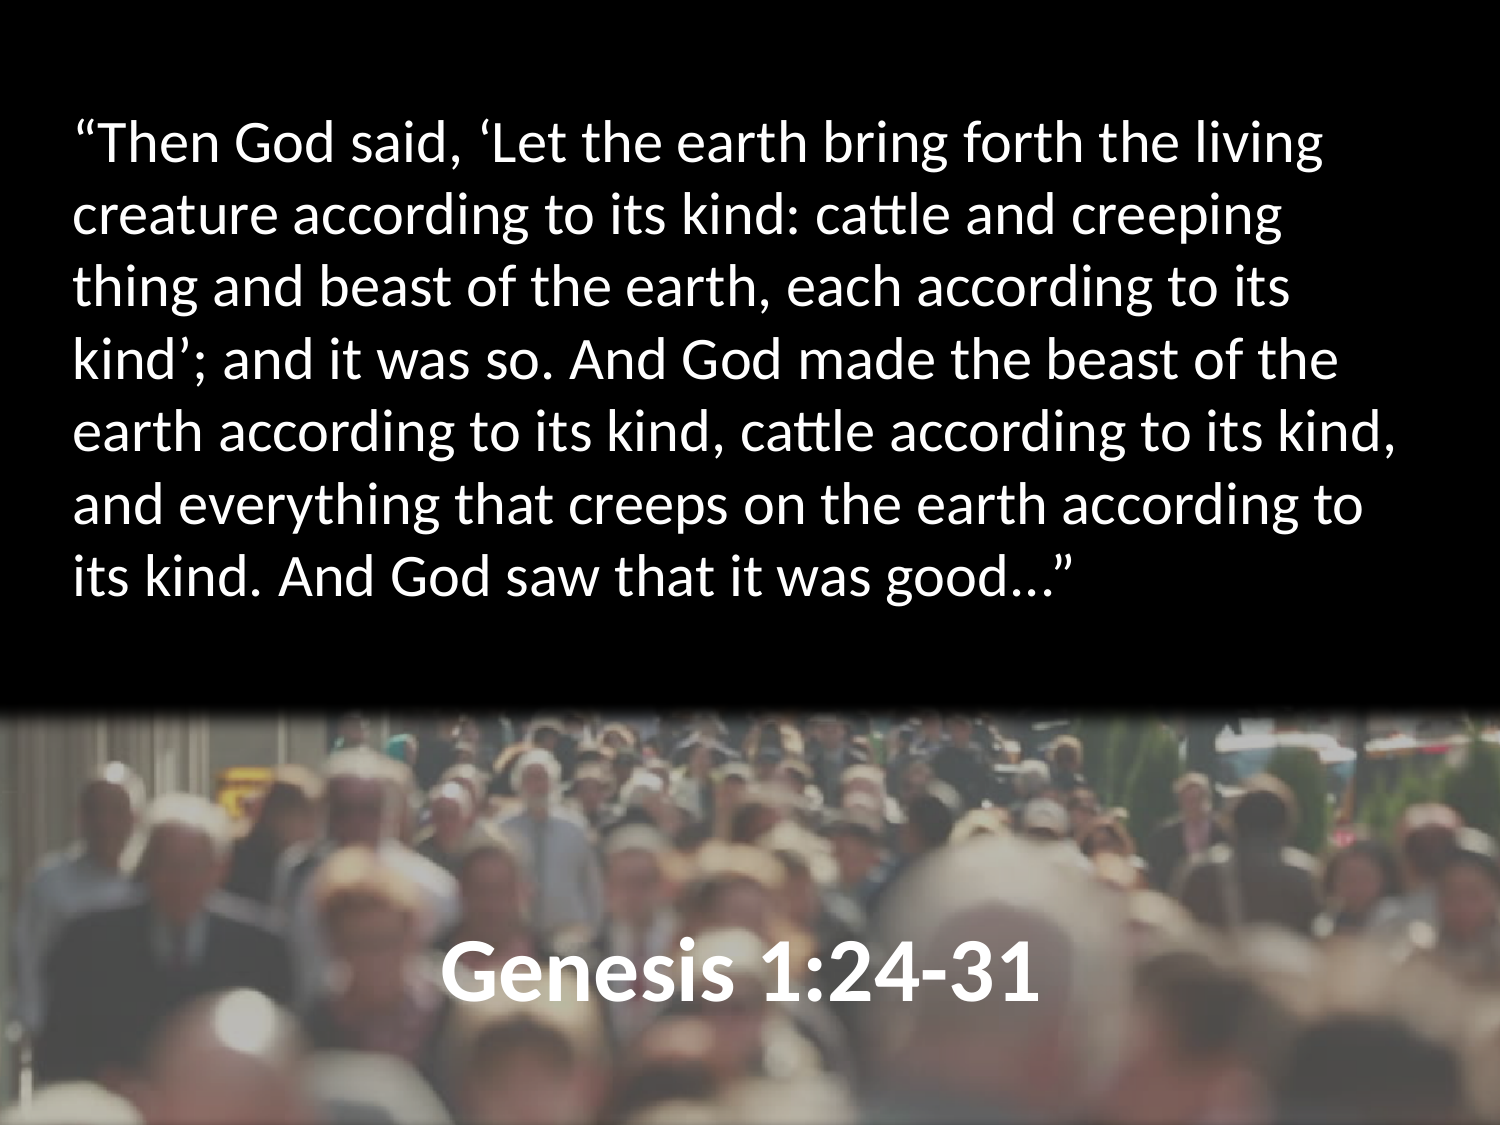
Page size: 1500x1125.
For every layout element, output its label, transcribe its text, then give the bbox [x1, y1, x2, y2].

picture [0, 703, 1500, 1125]
list “Then God said, ‘Let the earth bring forth the living creature according to its kind: cattle and creeping thing and beast of the earth, each according to its kind’; and it was so. And God made the beast of the earth according to its kind, cattle according to its kind, and everything that creeps on the earth according to its kind. And God saw that it was good...” [57, 50, 1425, 660]
